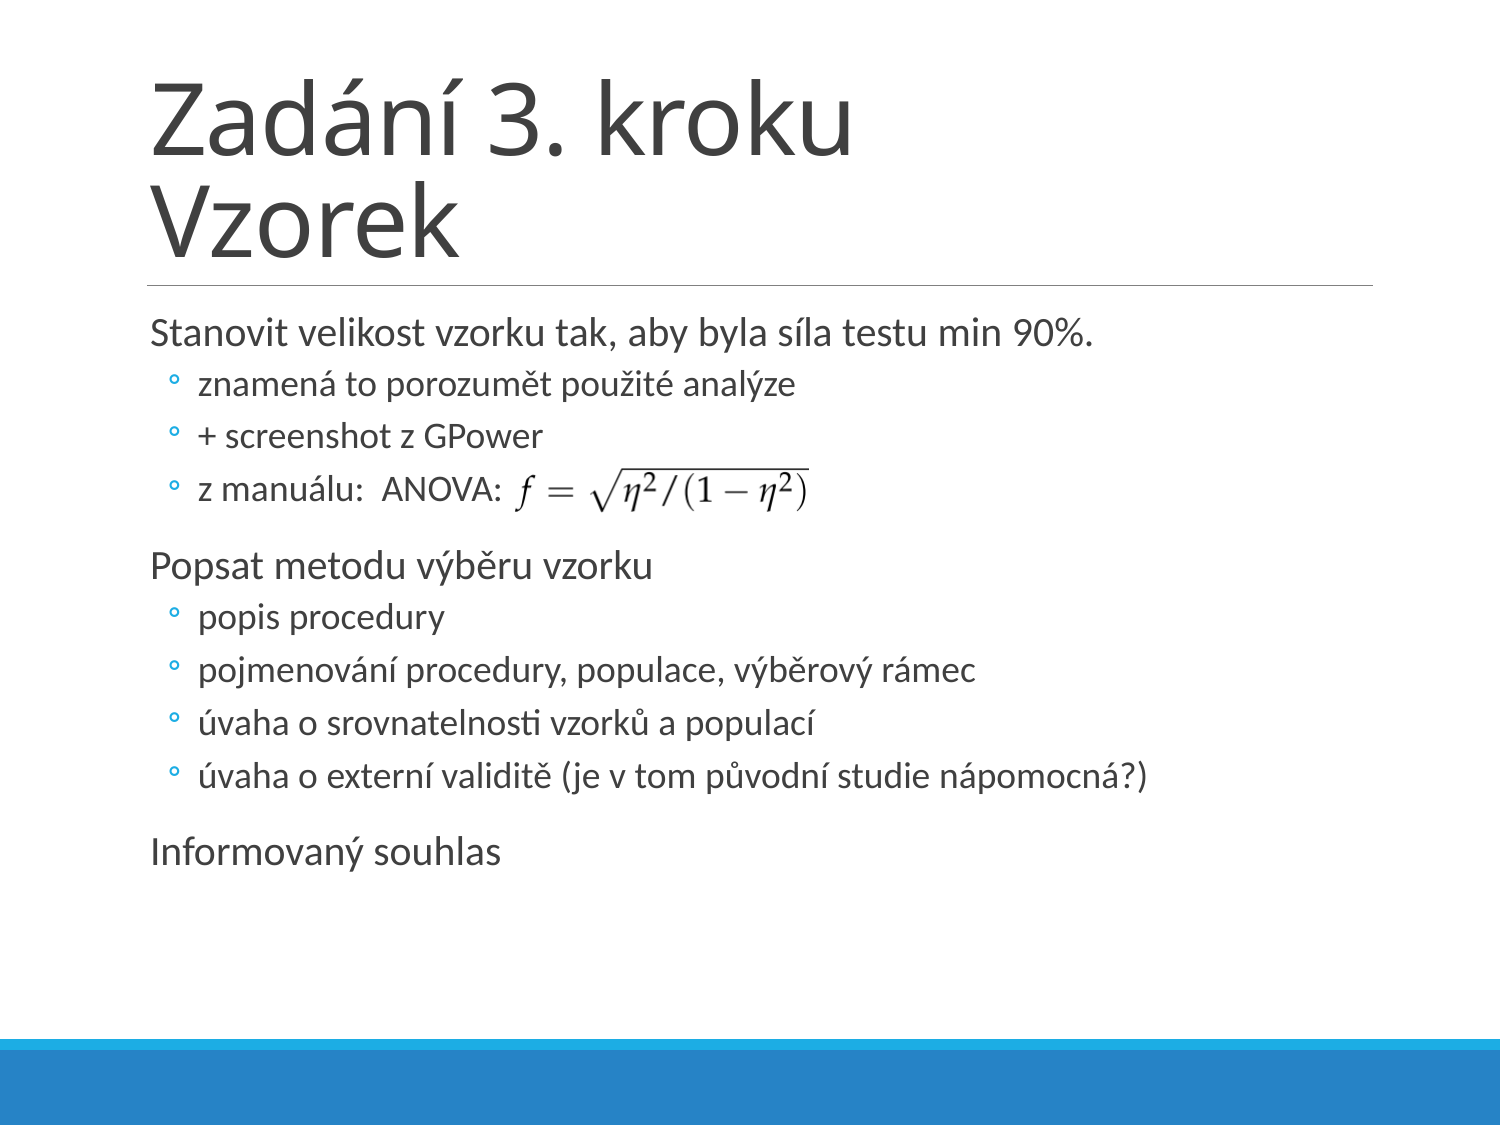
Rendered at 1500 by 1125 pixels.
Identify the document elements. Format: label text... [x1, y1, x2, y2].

title Zadání 3. kroku Vzorek [135, 47, 1373, 285]
picture [510, 464, 810, 518]
list Stanovit velikost vzorku tak, aby byla síla testu min 90%. znamená to porozumět použité analýze + screenshot z GPower z manuálu: ANOVA: Popsat metodu výběru vzorku popis procedury pojmenování procedury, populace, výběrový rámec úvaha o srovnatelnosti vzorků a populací úvaha o externí validitě (je v tom původní studie nápomocná?) Informovaný souhlas [135, 302, 1373, 963]
